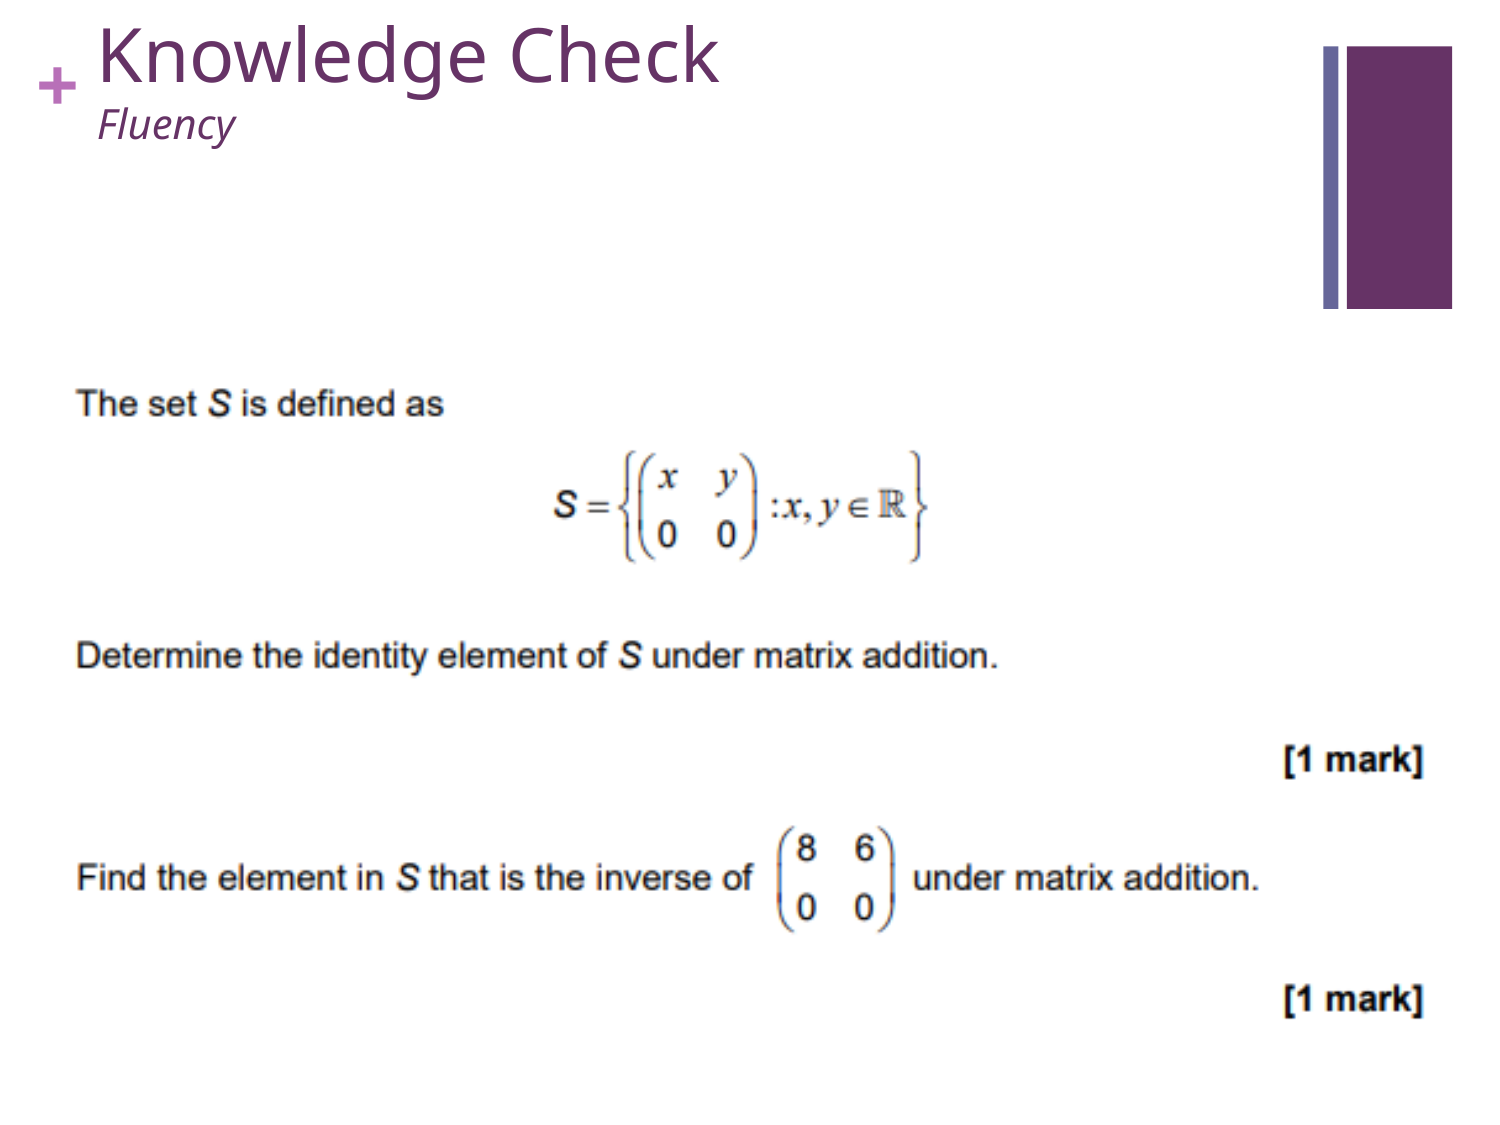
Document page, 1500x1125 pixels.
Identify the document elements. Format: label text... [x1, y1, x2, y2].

picture [53, 359, 1450, 1035]
title Knowledge Check Fluency [81, 0, 1322, 184]
